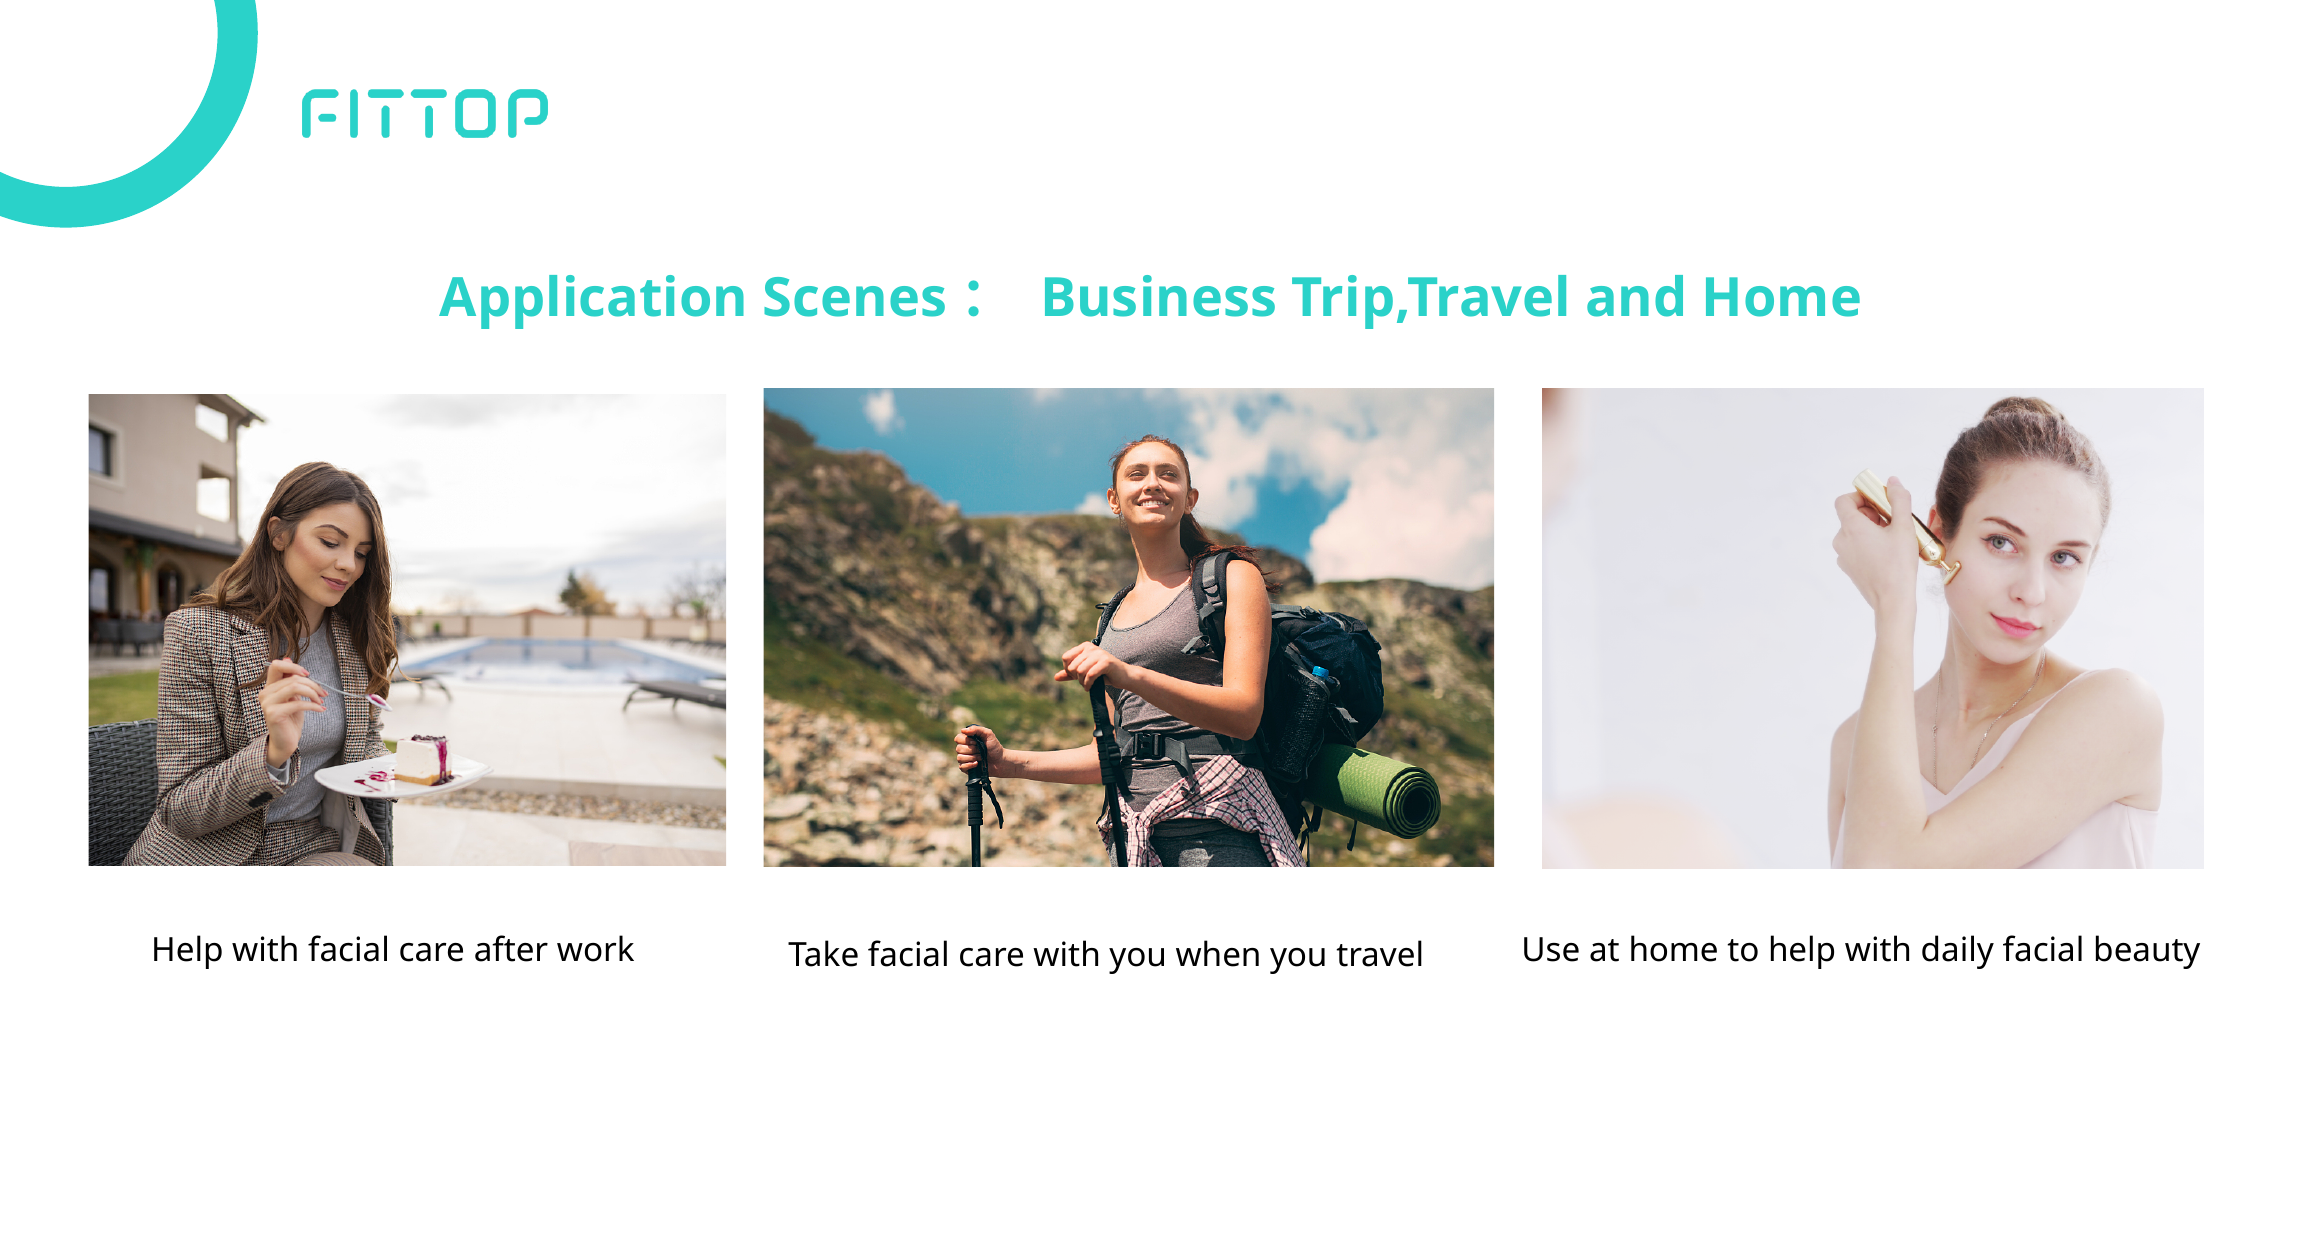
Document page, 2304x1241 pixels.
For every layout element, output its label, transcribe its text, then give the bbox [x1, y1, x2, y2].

picture [302, 89, 549, 138]
text_box Take facial care with you when you travel [773, 903, 1476, 981]
text_box Help with facial care after work [136, 898, 685, 976]
text_box Use at home to help with daily facial beauty [1506, 898, 2245, 976]
picture [88, 394, 727, 866]
picture [763, 388, 1495, 867]
picture [1542, 388, 2204, 869]
text_box Application Scenes： Business Trip,Travel and Home [424, 257, 1880, 335]
